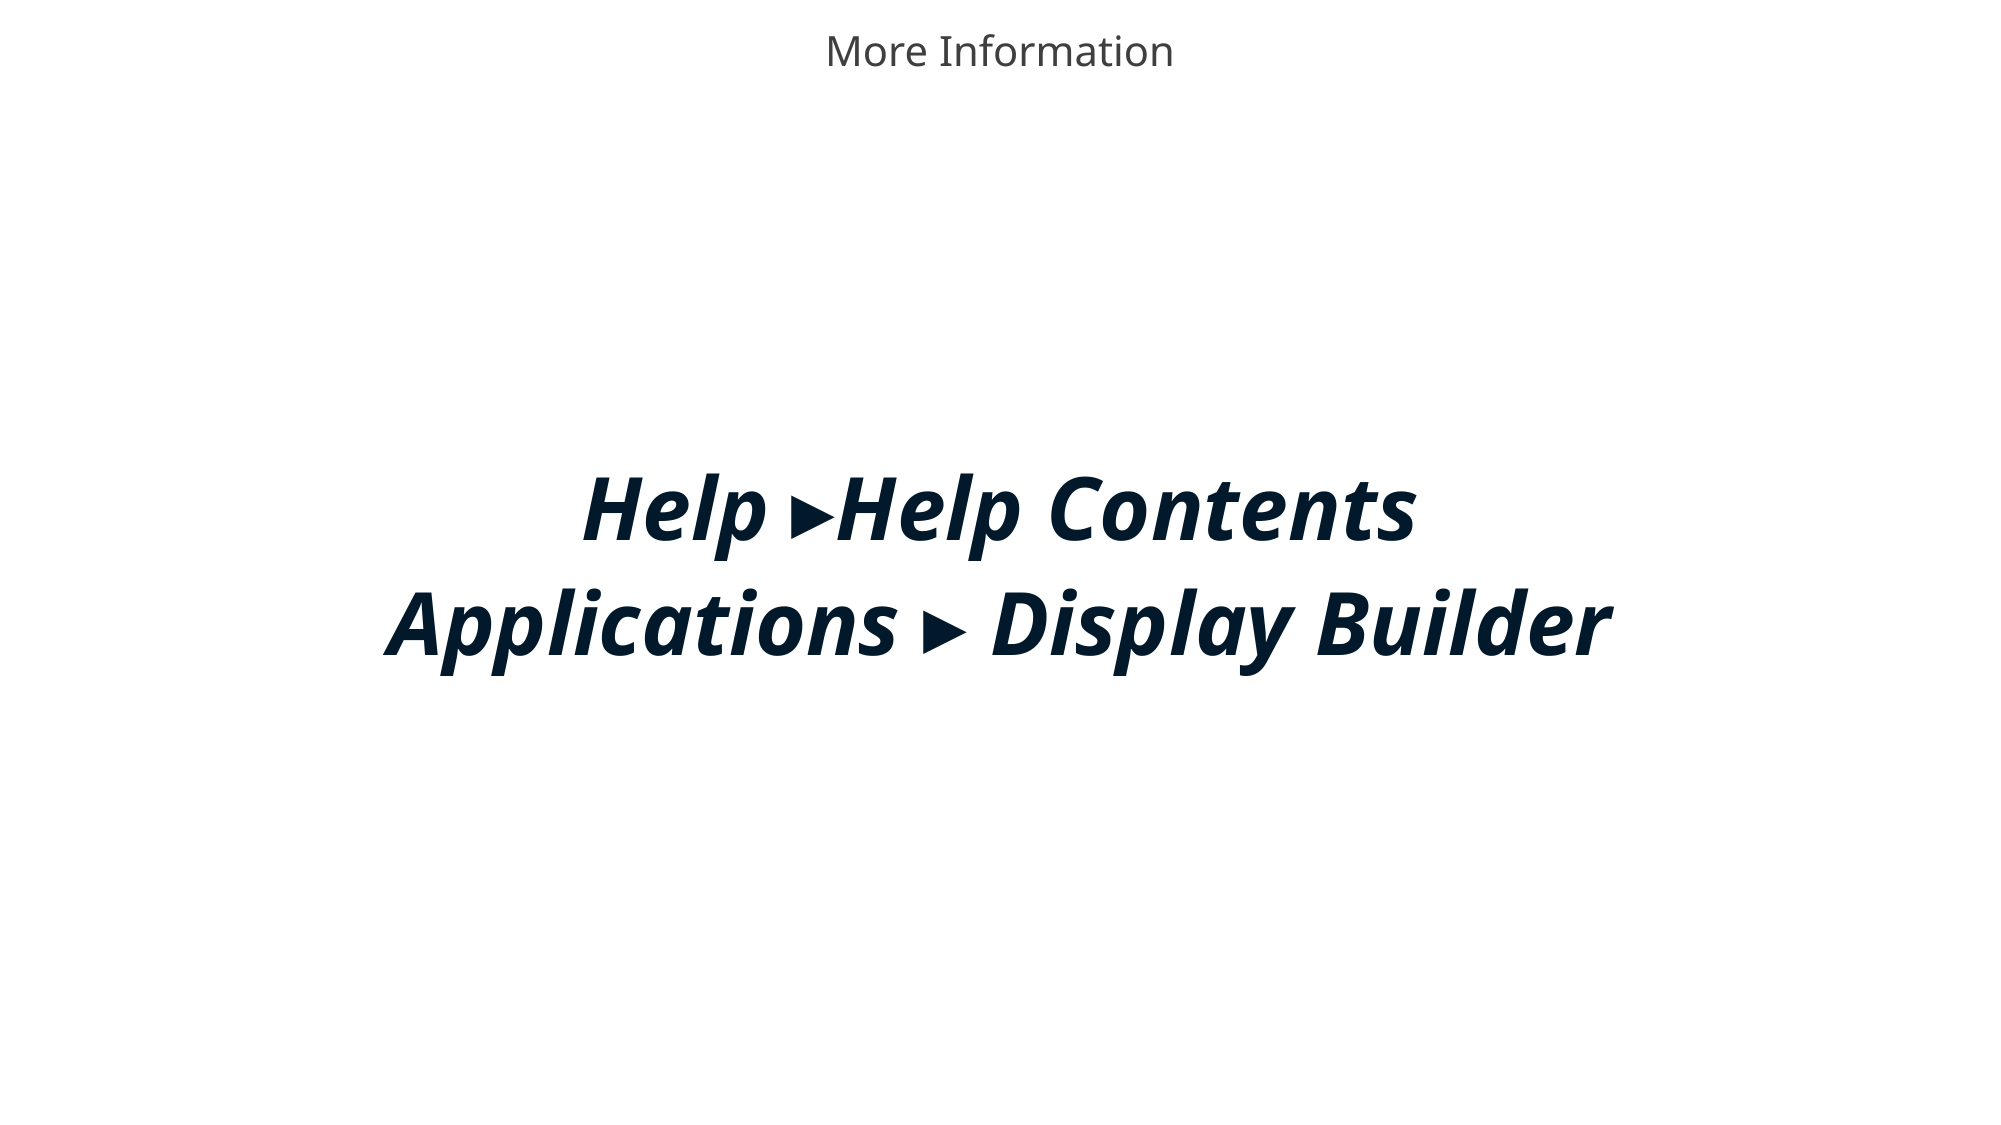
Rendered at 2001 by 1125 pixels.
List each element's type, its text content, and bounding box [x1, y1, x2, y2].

title More Information [29, 0, 1971, 83]
list Help ▸Help Contents Applications ▸ Display Builder [29, 159, 1971, 1095]
